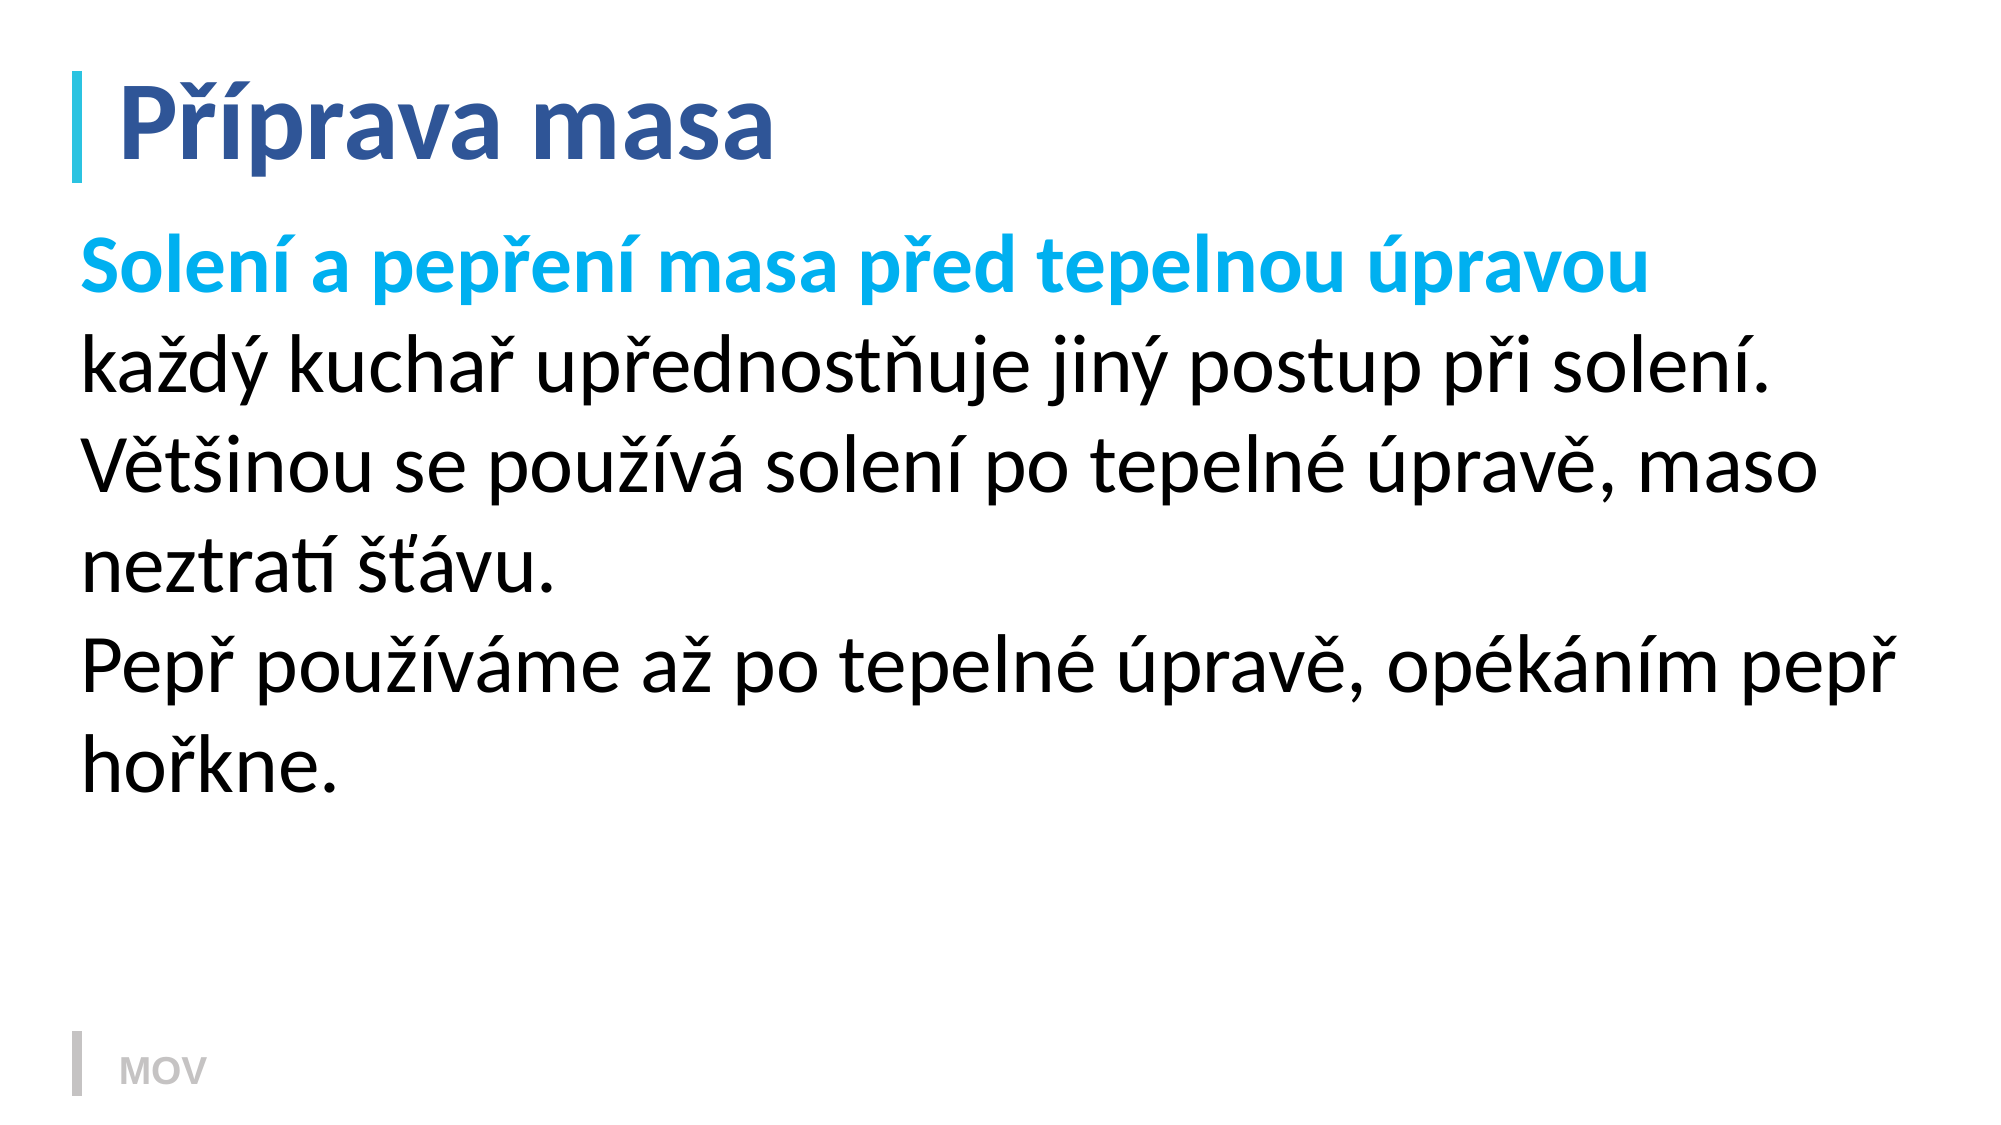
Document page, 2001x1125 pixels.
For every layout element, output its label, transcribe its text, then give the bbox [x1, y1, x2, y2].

title Příprava masa [103, 54, 1634, 193]
text_box Solení a pepření masa před tepelnou úpravou každý kuchař upřednostňuje jiný postup při solení. Většinou se používá solení po tepelné úpravě, maso neztratí šťávu. Pepř používáme až po tepelné úpravě, opékáním pepř hořkne. [65, 201, 1934, 847]
